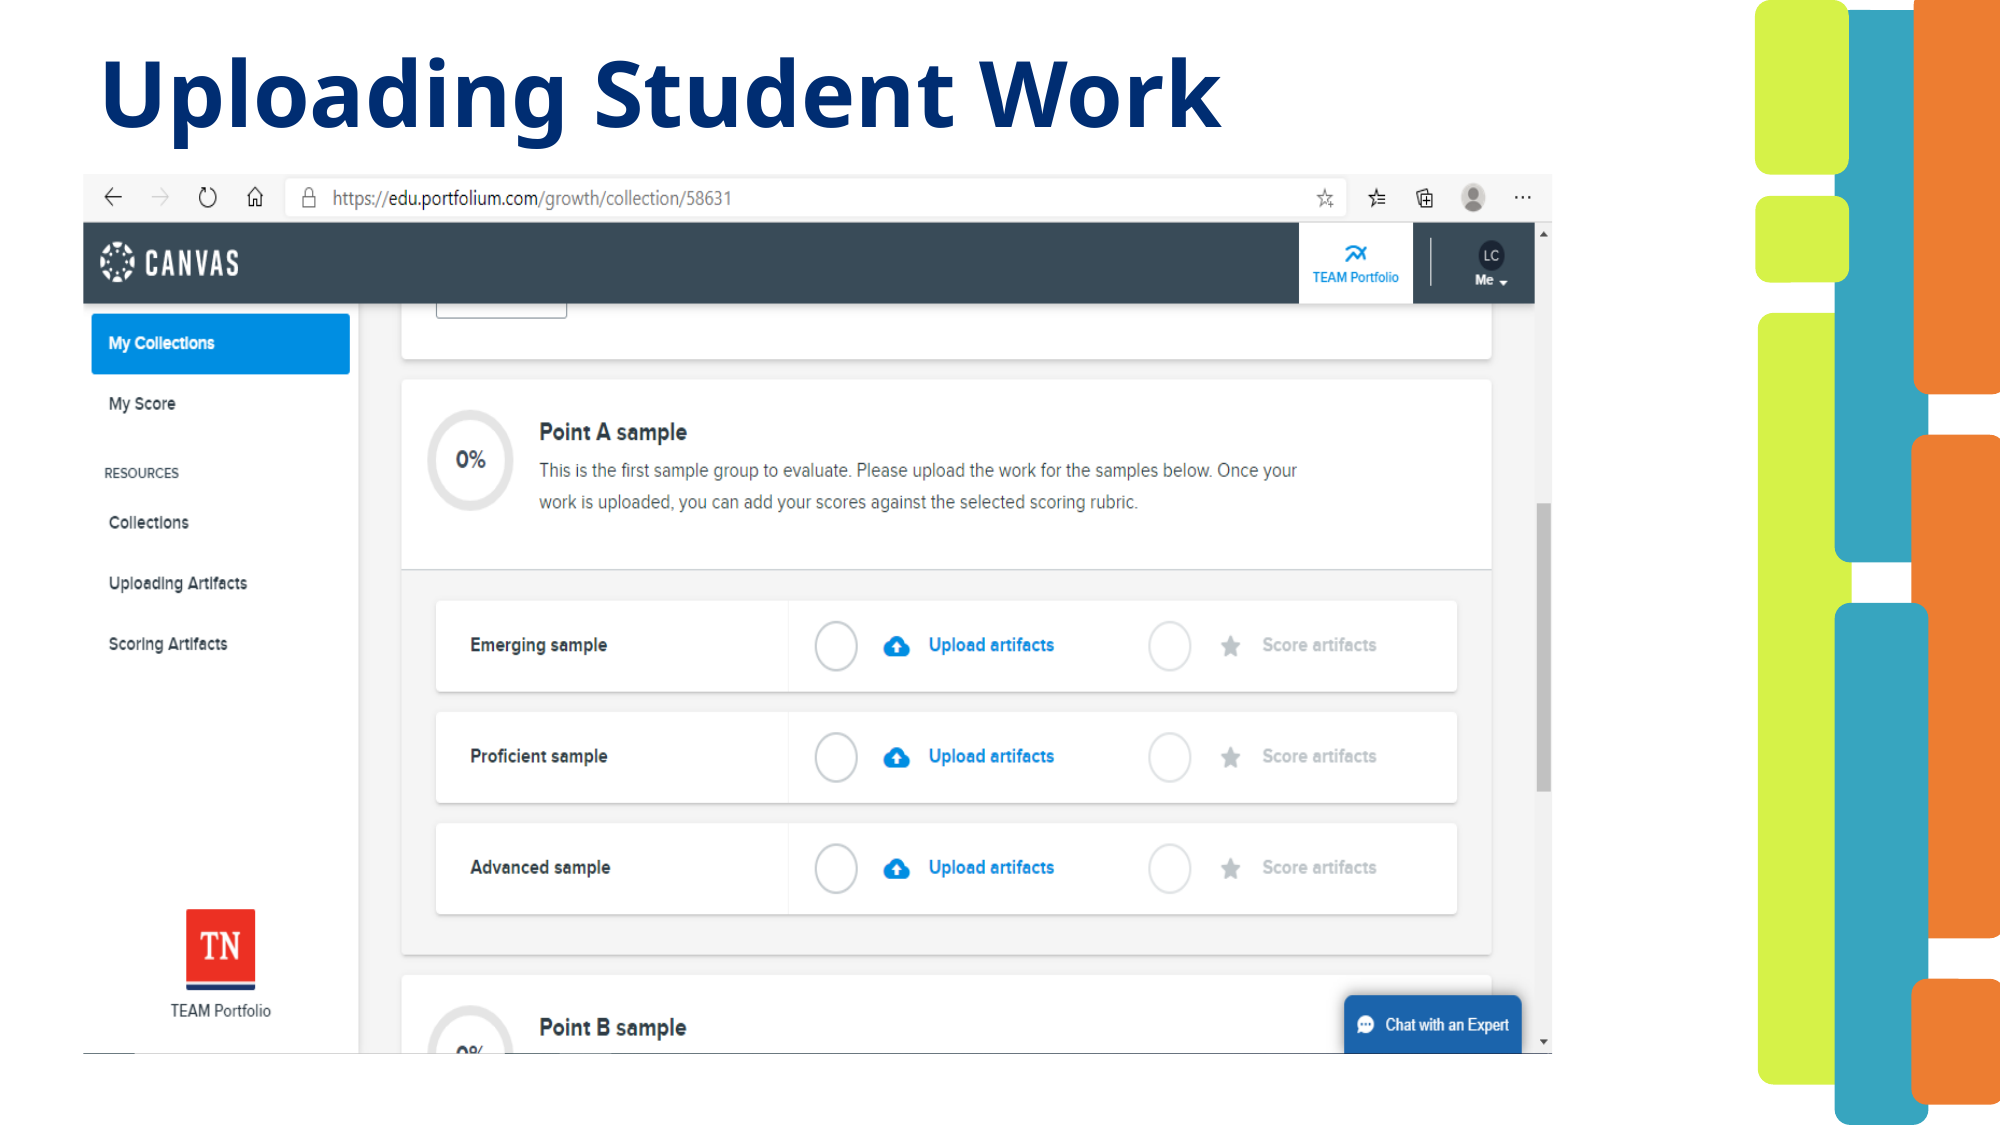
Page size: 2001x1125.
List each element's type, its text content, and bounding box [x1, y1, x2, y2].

picture [83, 174, 1553, 1054]
text_box [1833, 8, 1930, 564]
text_box [1756, 311, 1853, 1086]
text_box [1753, 0, 1850, 176]
text_box [1910, 977, 2000, 1106]
text_box [1833, 601, 1930, 1125]
text_box [1754, 194, 1851, 284]
text_box [1912, 0, 2000, 396]
text_box Uploading Student Work [83, 0, 1298, 174]
text_box [1910, 433, 2000, 940]
